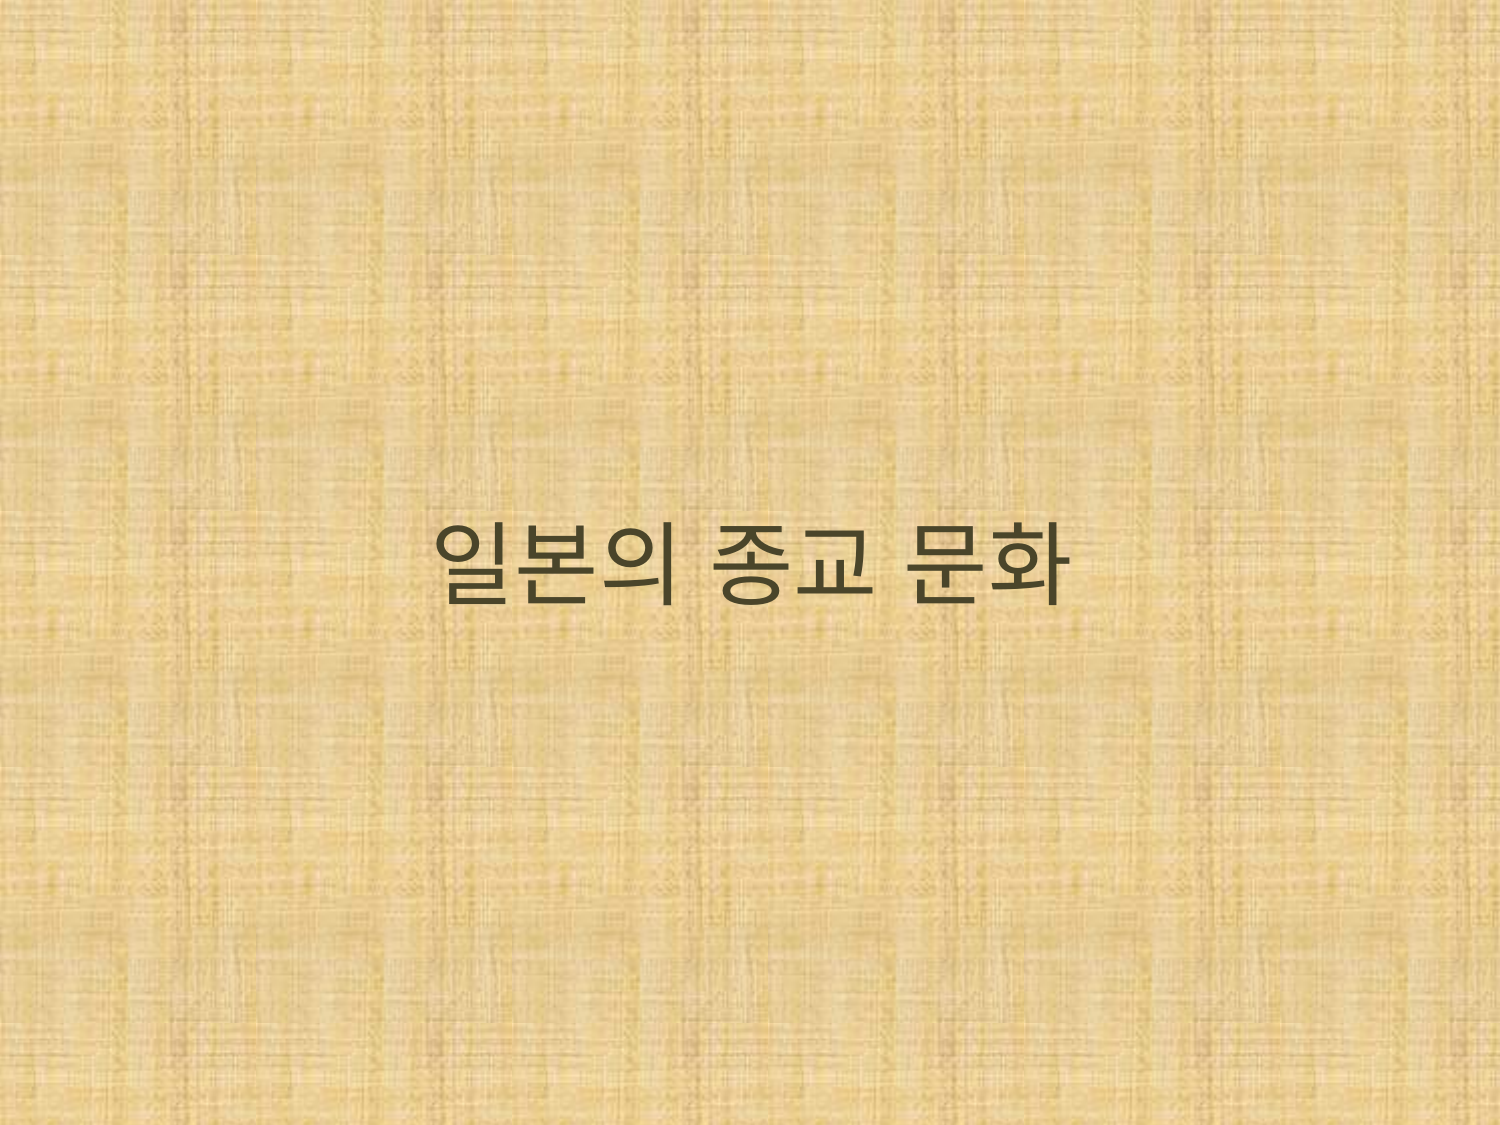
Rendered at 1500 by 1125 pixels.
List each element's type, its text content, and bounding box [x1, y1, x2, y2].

title 일본의 종교 문화 [76, 468, 1427, 656]
picture [0, 0, 1500, 1125]
